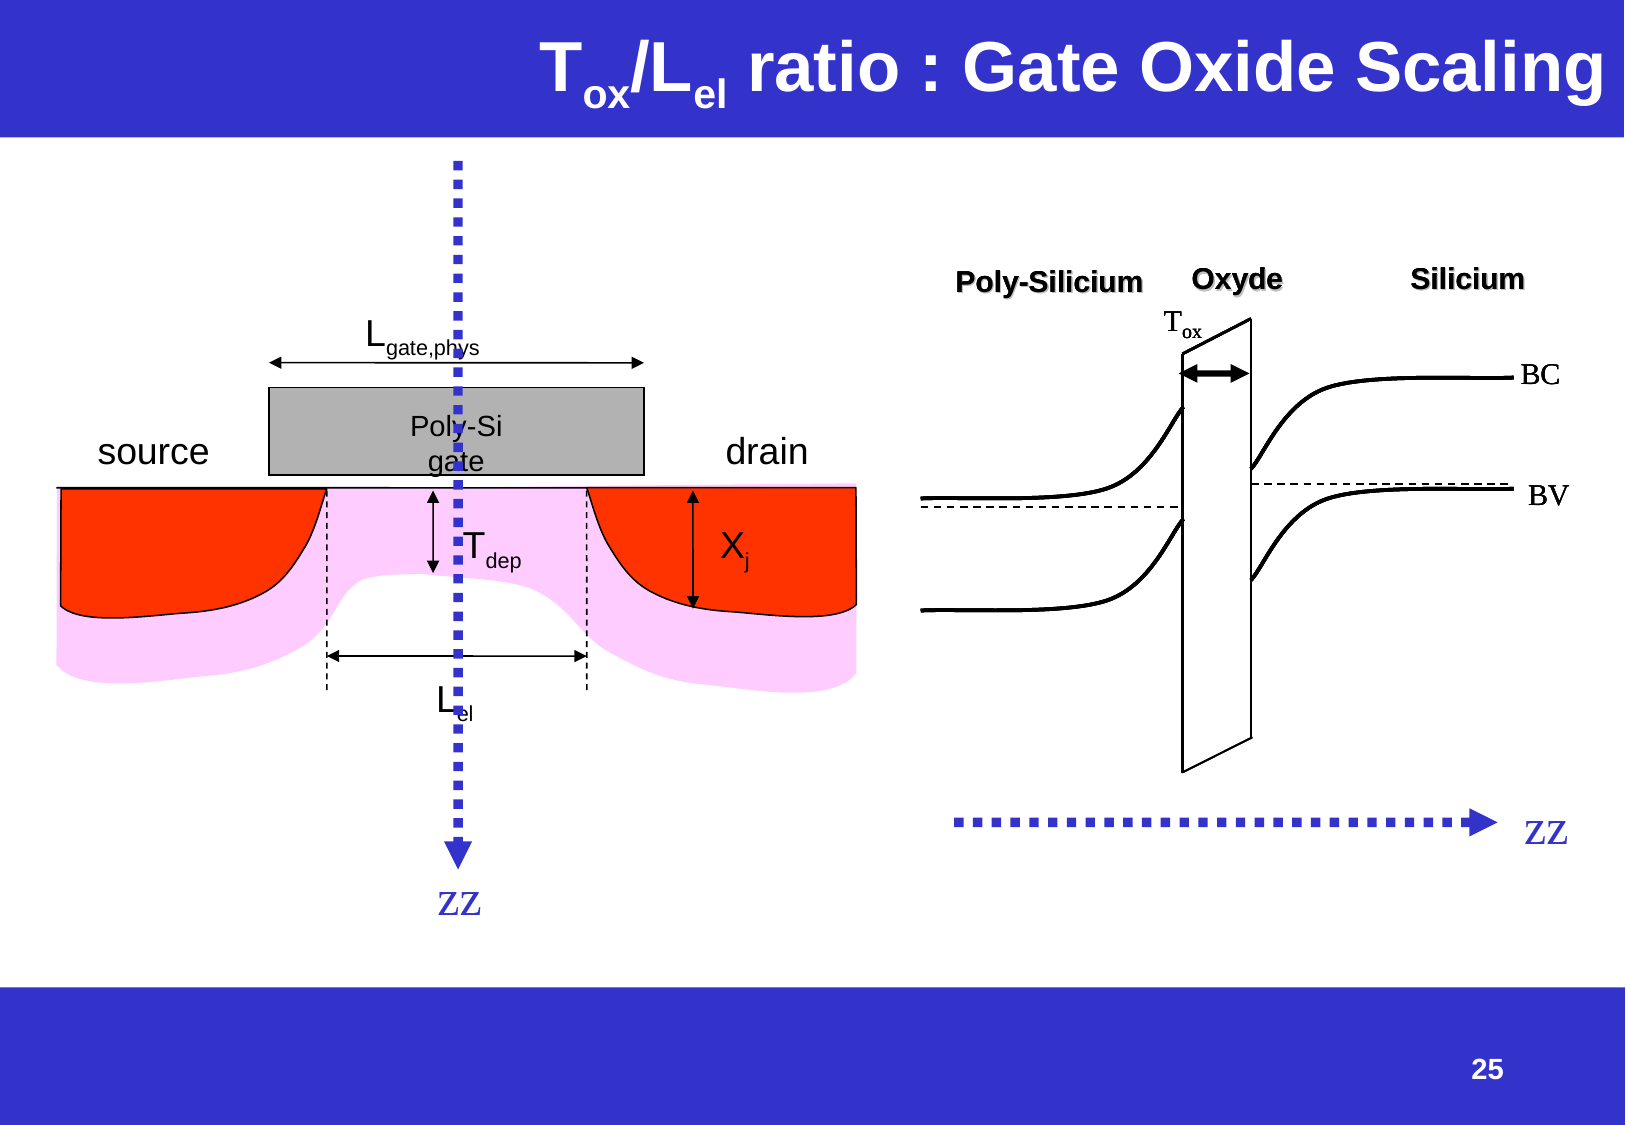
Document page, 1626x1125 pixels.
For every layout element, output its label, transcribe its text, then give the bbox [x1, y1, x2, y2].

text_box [918, 255, 1581, 776]
text_box [1485, 816, 1498, 829]
text_box zz [422, 857, 497, 933]
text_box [56, 301, 857, 729]
title Tox/Lel ratio : Gate Oxide Scaling [0, 0, 1625, 138]
text_box zz [1509, 786, 1584, 862]
